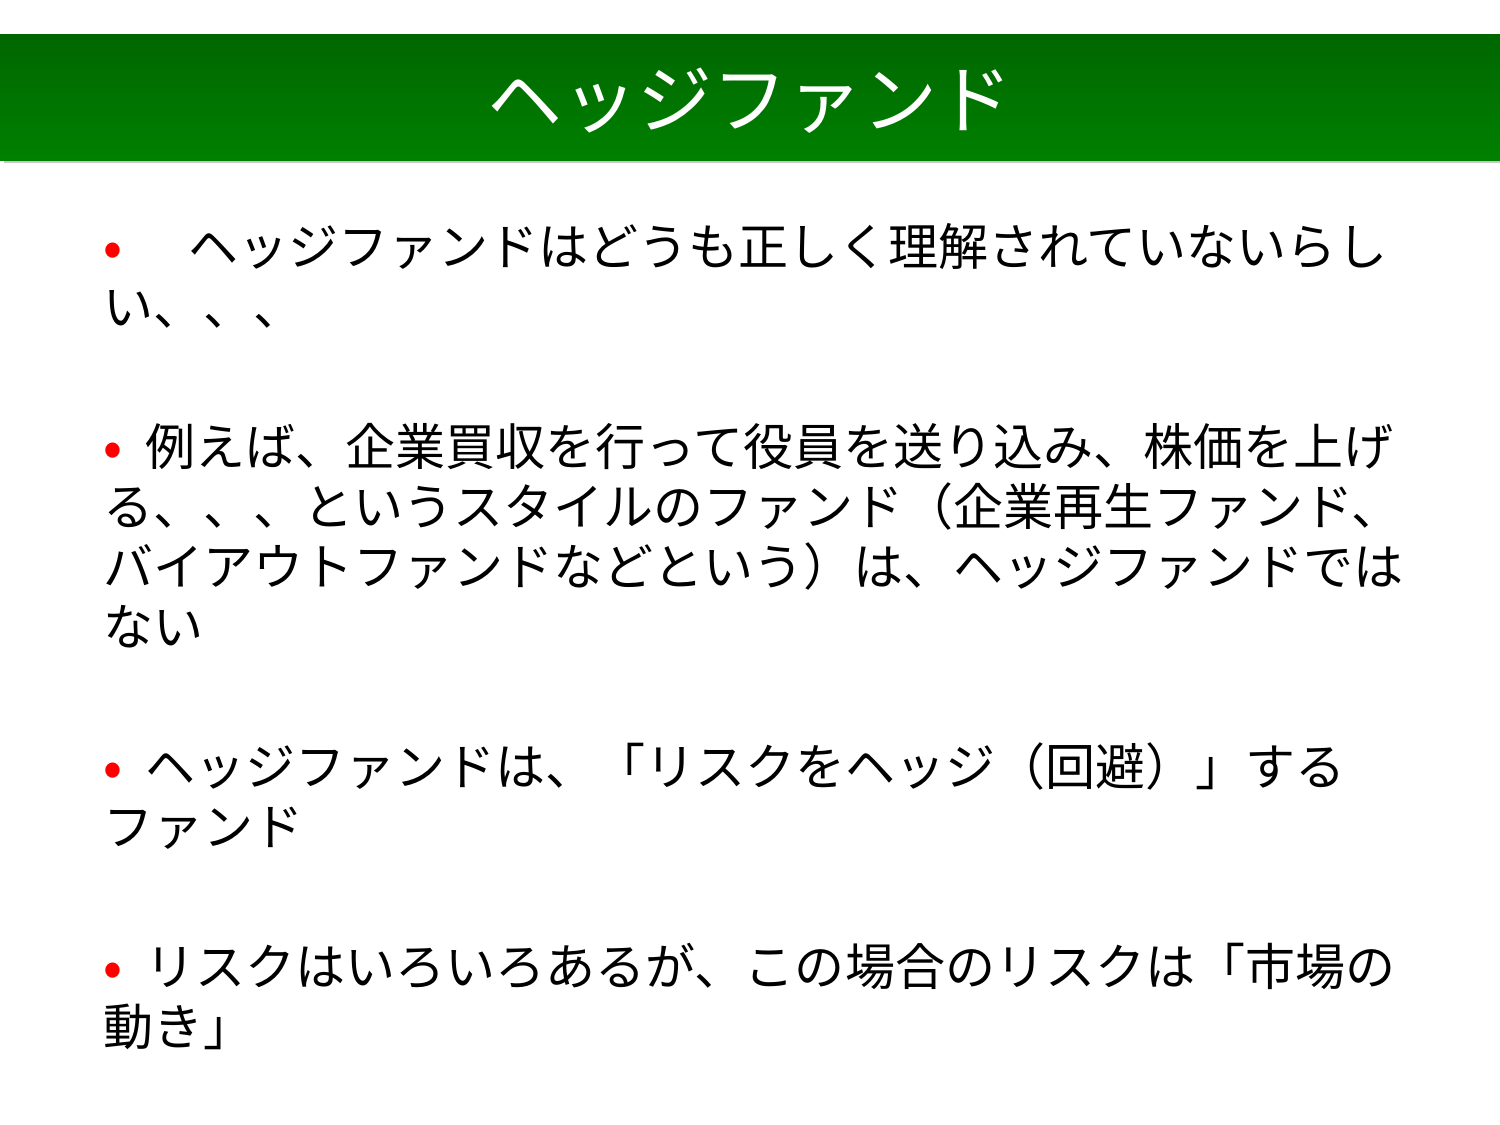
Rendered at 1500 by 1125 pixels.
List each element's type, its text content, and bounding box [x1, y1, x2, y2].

subtitle • ヘッジファンドはどうも正しく理解されていないらしい、、、 • 例えば、企業買収を行って役員を送り込み、株価を上げる、、、というスタイルのファンド（企業再生ファンド、バイアウトファンドなどという）は、ヘッジファンドではない • ヘッジファンドは、「リスクをヘッジ（回避）」するファンド • リスクはいろいろあるが、この場合のリスクは「市場の動き」 [88, 207, 1460, 1046]
title ヘッジファンド [0, 34, 1500, 162]
